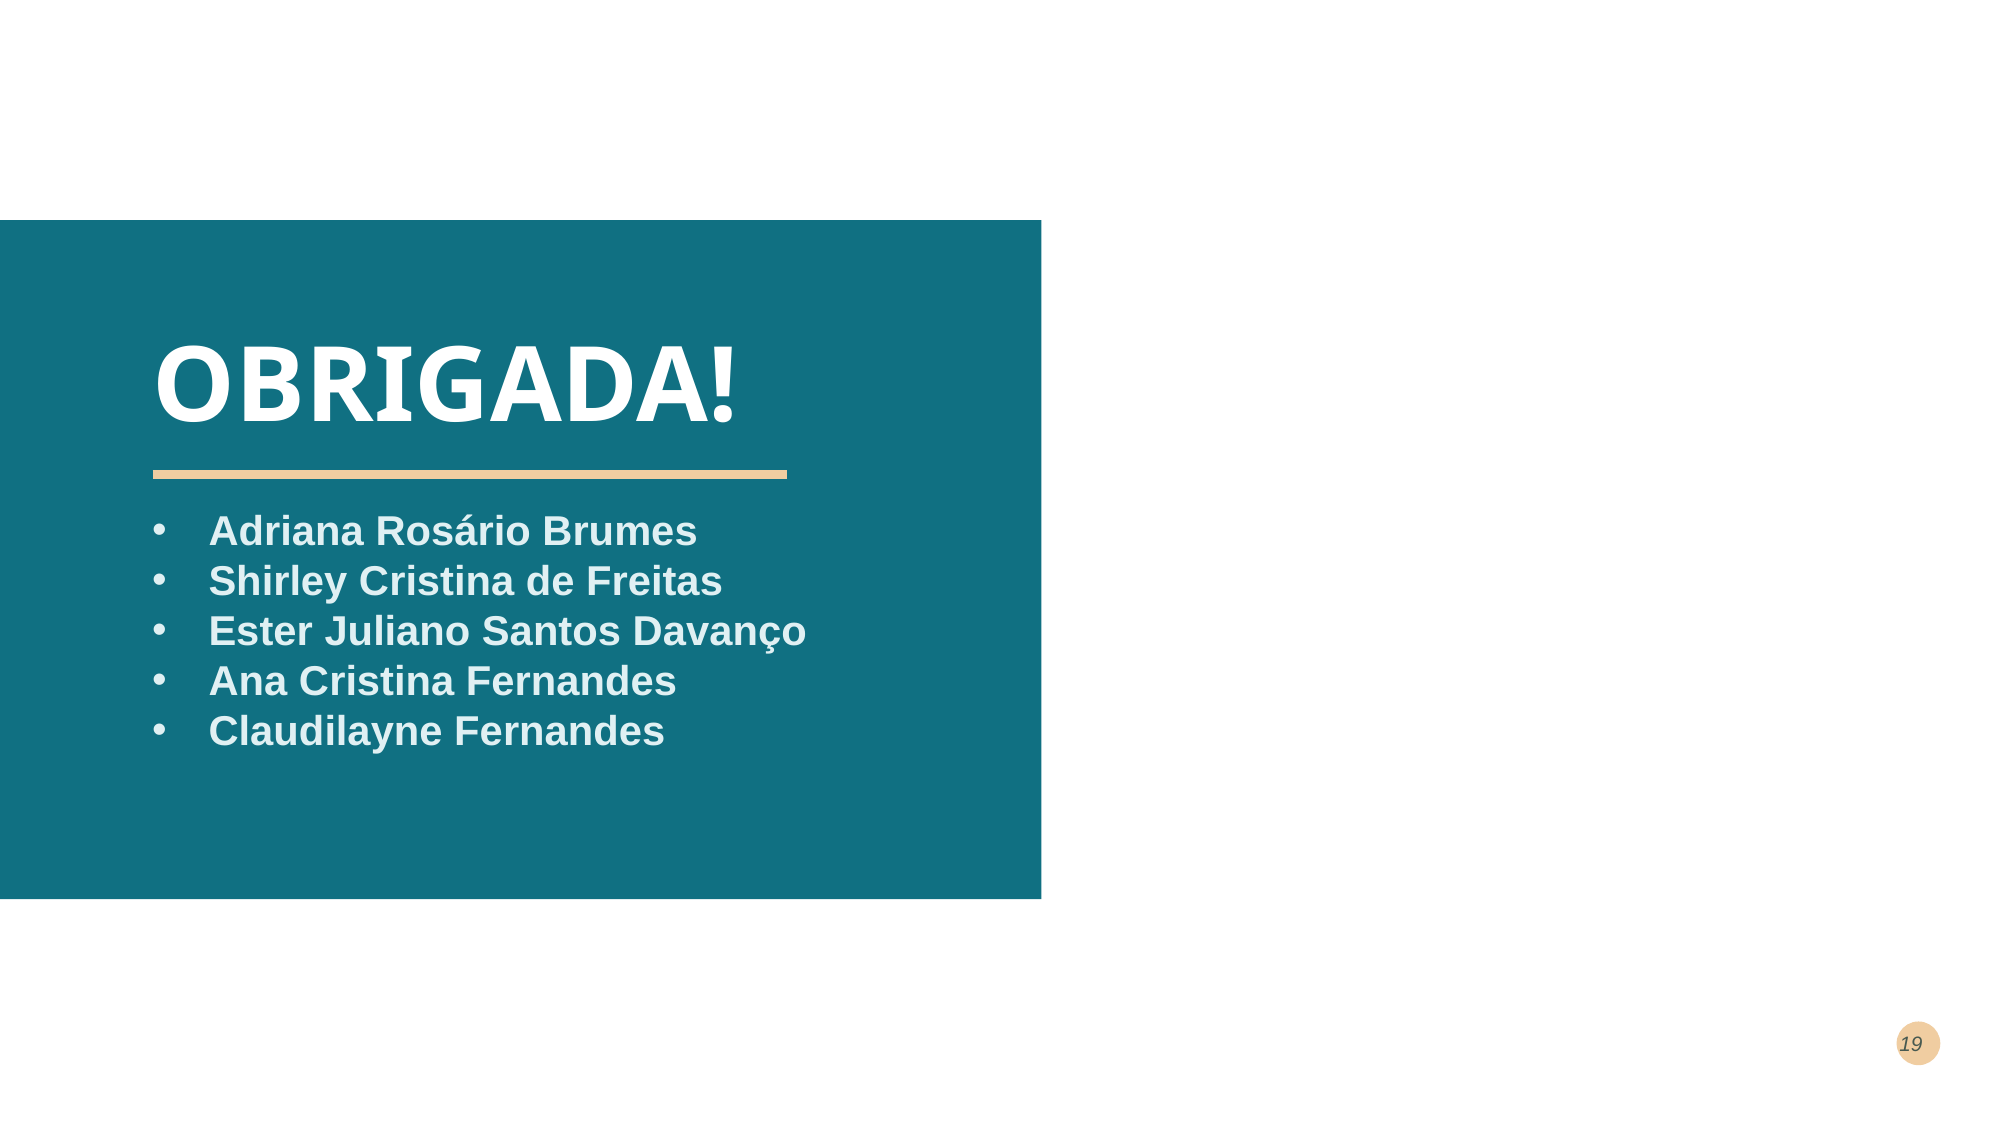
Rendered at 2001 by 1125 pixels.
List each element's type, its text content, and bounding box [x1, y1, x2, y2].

slide_number 19 [1878, 1012, 1938, 1073]
text_box Adriana Rosário Brumes Shirley Cristina de Freitas Ester Juliano Santos Davanço Ana Cristina Fernandes Claudilayne Fernandes [137, 496, 974, 762]
title OBRIGADA! [137, 279, 935, 496]
text_box [0, 220, 1042, 900]
